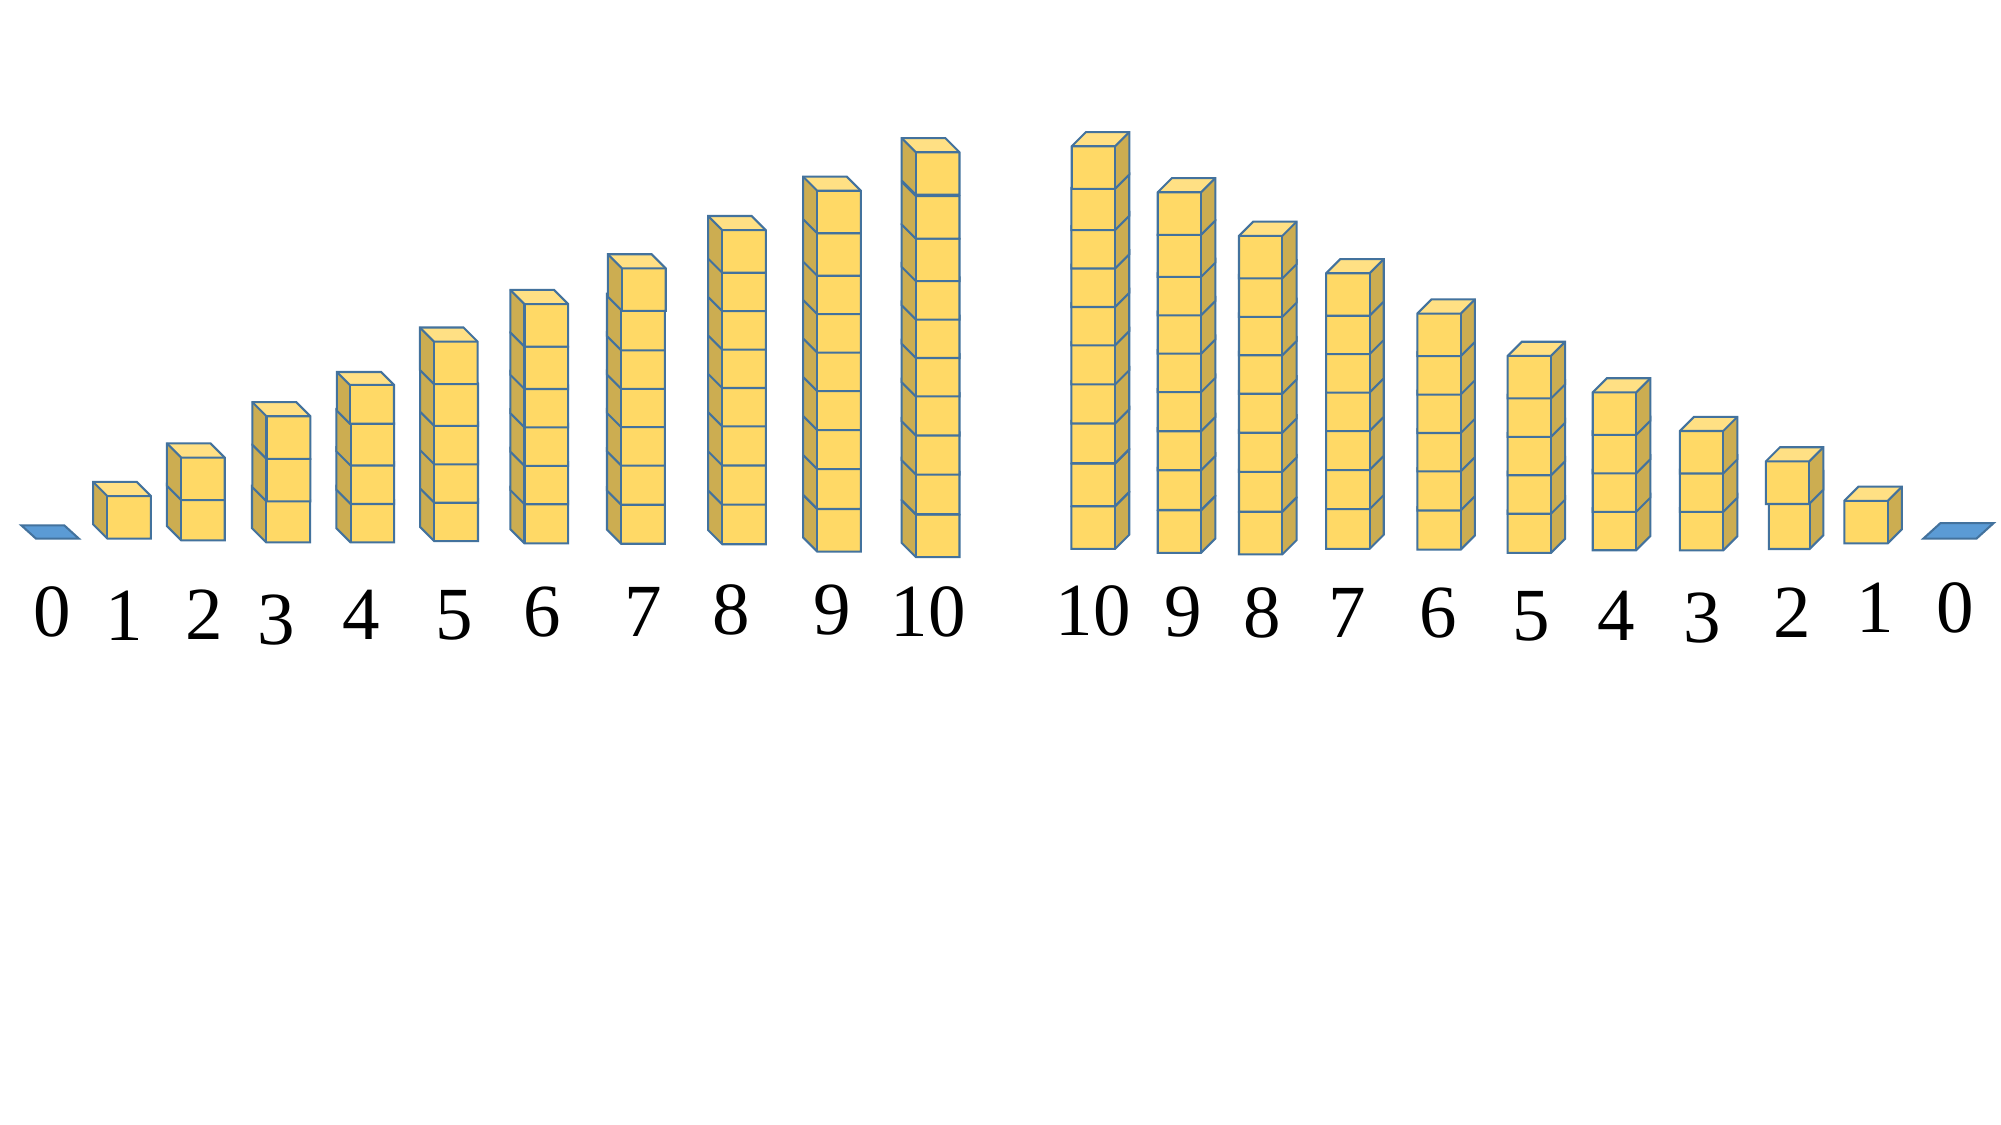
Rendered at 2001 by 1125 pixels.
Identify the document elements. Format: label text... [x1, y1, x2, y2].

text_box 0 [1909, 550, 2000, 655]
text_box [1071, 132, 1130, 549]
text_box 7 [1302, 555, 1393, 661]
text_box [1920, 522, 1997, 540]
text_box 3 [230, 562, 322, 667]
text_box 9 [787, 551, 878, 657]
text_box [1157, 178, 1216, 553]
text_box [336, 371, 395, 543]
text_box 1 [1830, 550, 1909, 655]
text_box 4 [1571, 557, 1662, 663]
text_box [1767, 491, 1825, 551]
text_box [510, 289, 569, 544]
text_box [18, 524, 82, 540]
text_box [708, 216, 766, 545]
text_box 0 [7, 553, 98, 659]
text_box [606, 254, 666, 544]
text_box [901, 138, 960, 558]
text_box [165, 487, 226, 542]
text_box 8 [686, 551, 777, 657]
text_box 1 [79, 557, 170, 663]
text_box 3 [1656, 560, 1747, 666]
text_box 2 [158, 557, 249, 662]
text_box 10 [1030, 552, 1156, 658]
text_box [1843, 485, 1903, 545]
text_box [92, 480, 152, 540]
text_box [803, 176, 861, 552]
text_box 6 [497, 554, 588, 660]
text_box 9 [1137, 553, 1228, 659]
text_box 7 [598, 554, 689, 660]
text_box 5 [1486, 557, 1571, 663]
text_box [419, 327, 479, 542]
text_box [1238, 221, 1297, 555]
text_box 2 [1747, 555, 1838, 661]
text_box 10 [866, 553, 991, 659]
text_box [1417, 299, 1475, 550]
text_box 4 [316, 557, 407, 662]
text_box [165, 442, 226, 502]
text_box 8 [1217, 555, 1302, 661]
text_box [1592, 378, 1651, 551]
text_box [252, 402, 311, 543]
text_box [1326, 259, 1384, 549]
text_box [1679, 416, 1738, 551]
text_box 5 [409, 557, 500, 662]
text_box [1507, 341, 1566, 553]
text_box 6 [1393, 555, 1484, 661]
text_box [1764, 446, 1825, 506]
